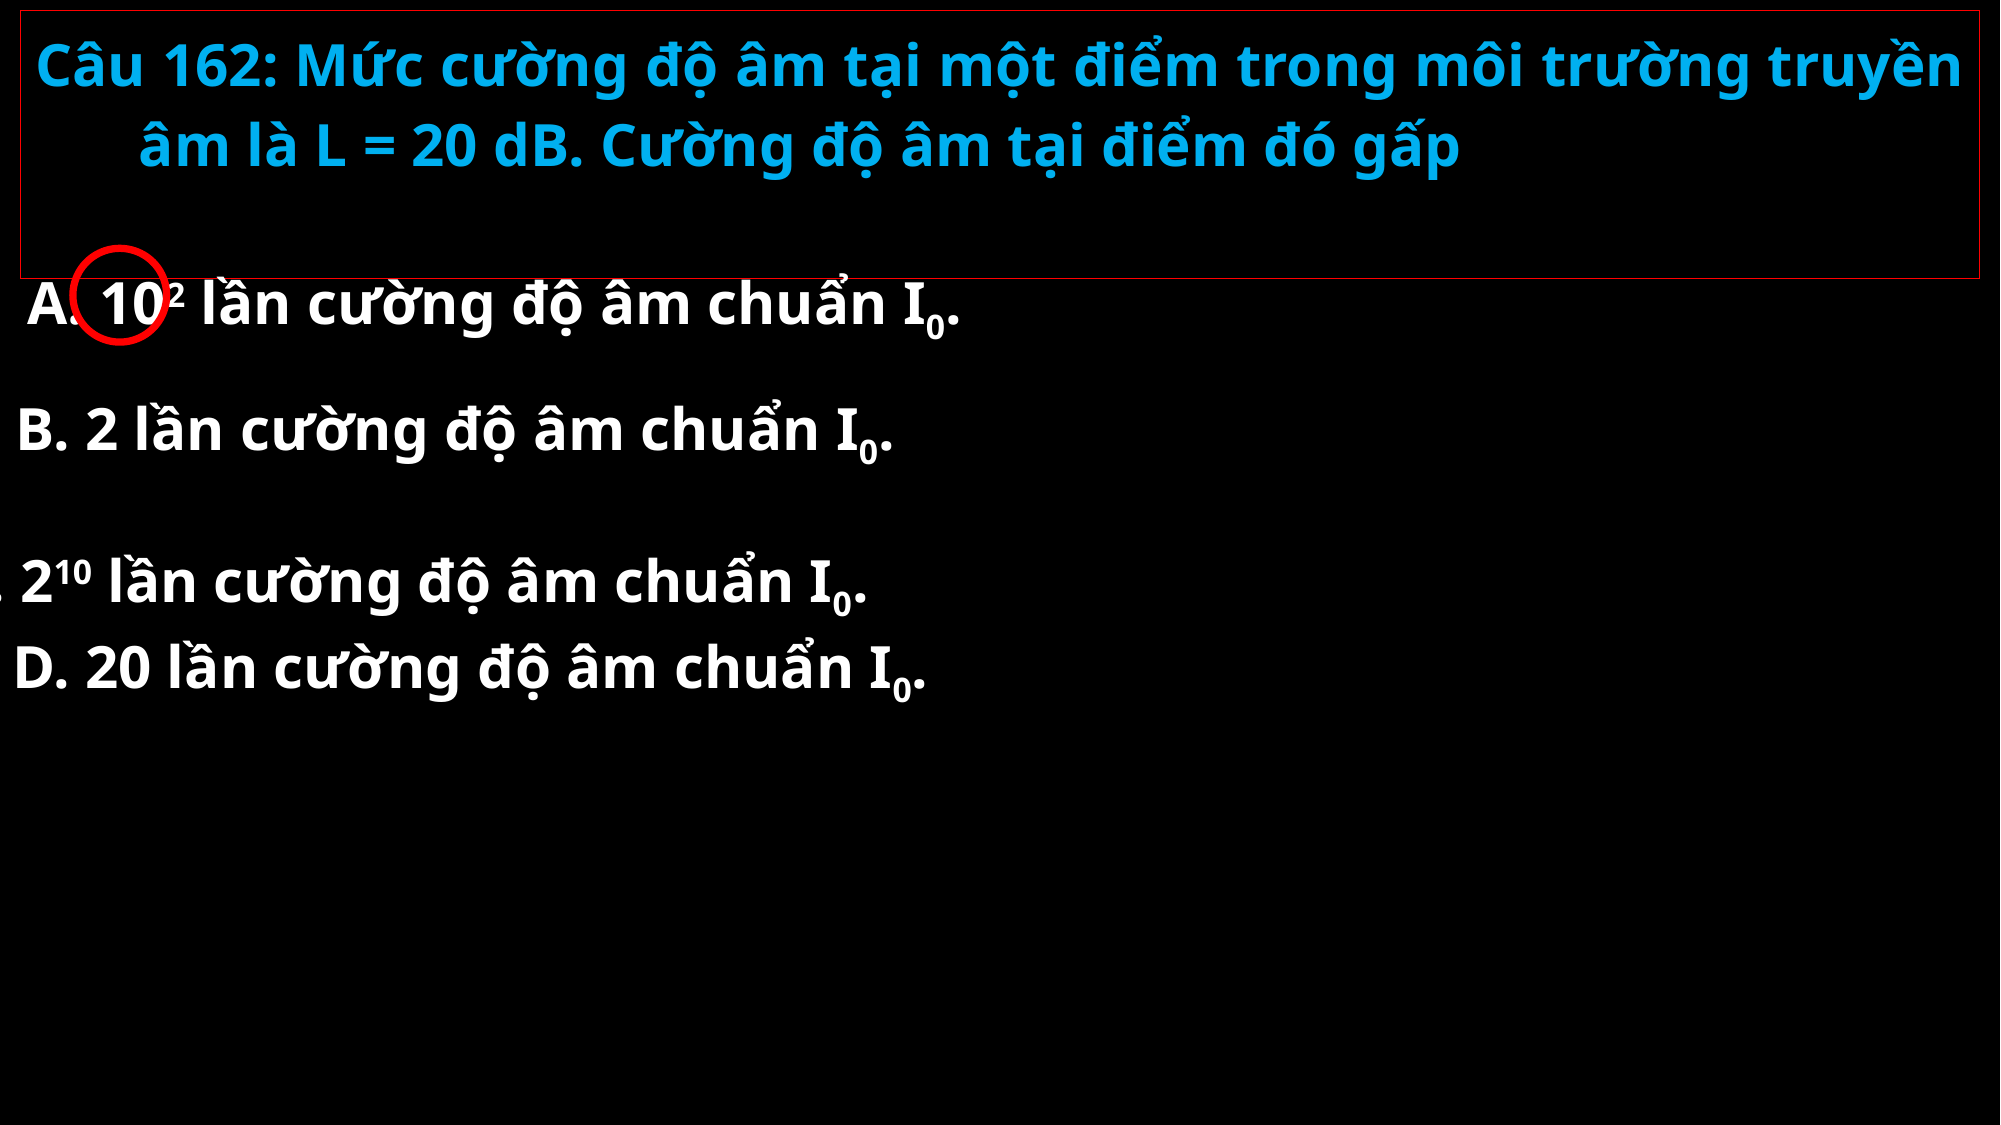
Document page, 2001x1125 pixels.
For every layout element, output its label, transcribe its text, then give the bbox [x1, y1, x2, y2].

text_box B. 2 lần cường độ âm chuẩn I0. [0, 344, 910, 536]
text_box Câu 162: Mức cường độ âm tại một điểm trong môi trường truyền âm là L = 20 dB. Cường độ âm tại điểm đó gấp [20, 10, 1980, 279]
text_box A. 102 lần cường độ âm chuẩn I0. [124, 258, 1108, 354]
text_box D. 20 lần cường độ âm chuẩn I0. [0, 622, 959, 717]
text_box C. 210 lần cường độ âm chuẩn I0. [0, 536, 1032, 631]
text_box A. 102 lần cường độ âm chuẩn I0. [12, 258, 116, 344]
text_box [71, 247, 168, 344]
